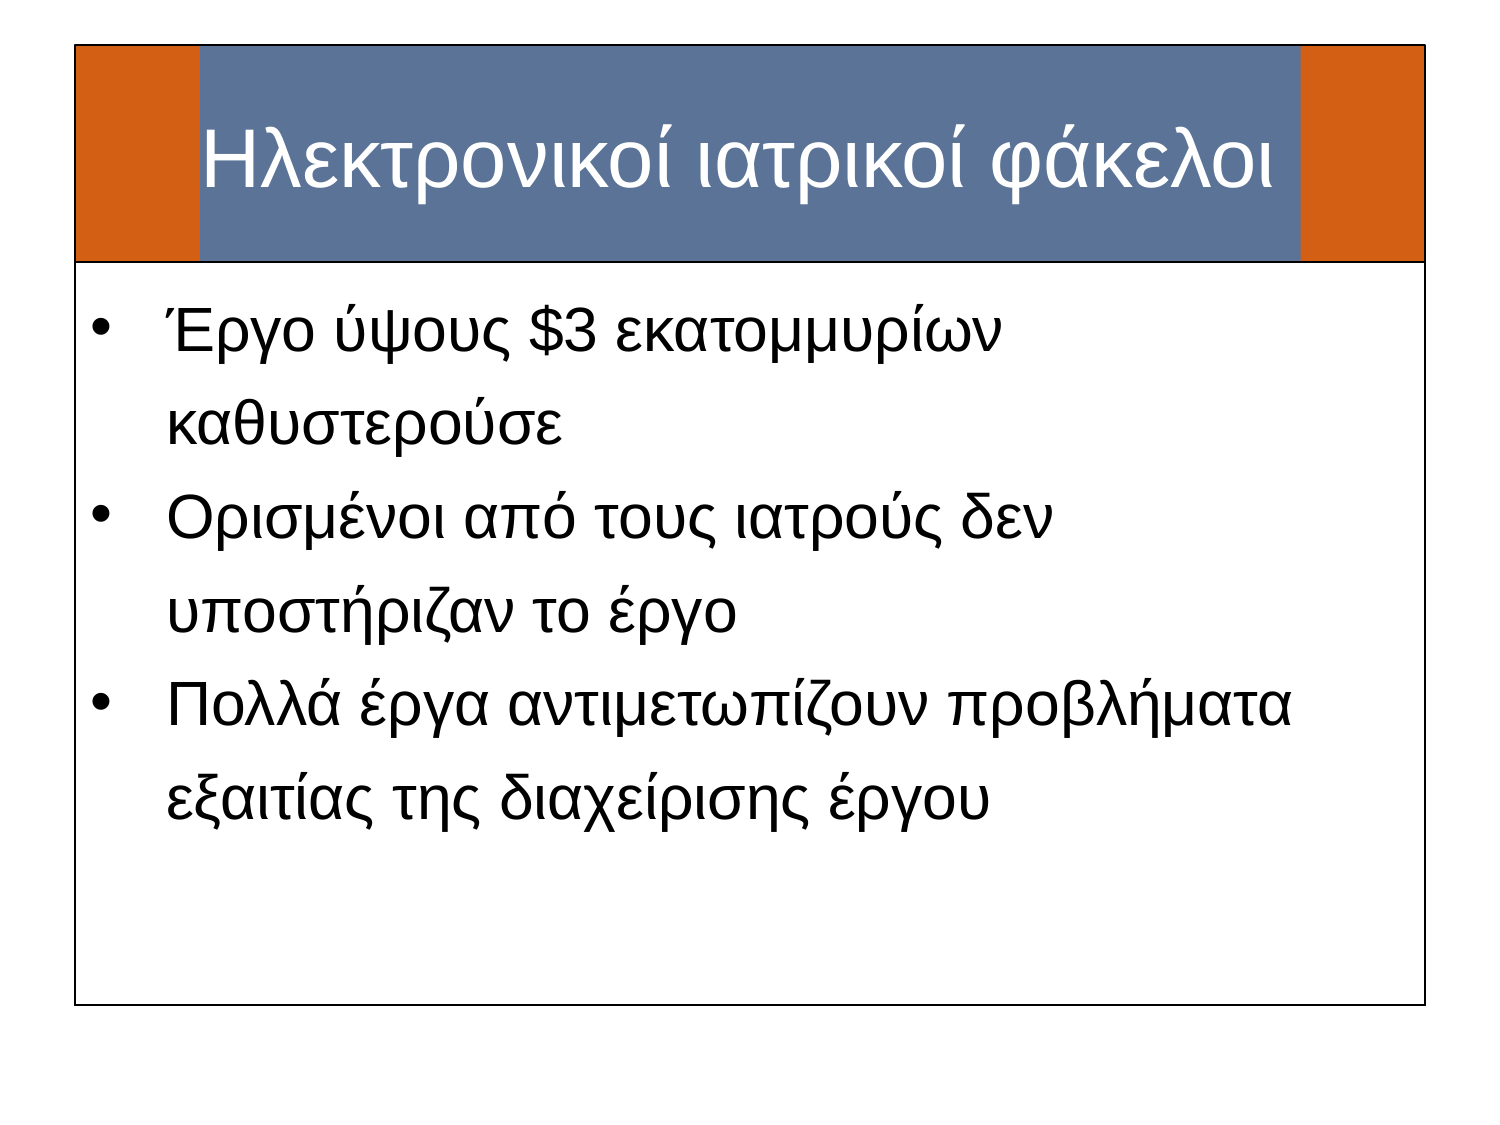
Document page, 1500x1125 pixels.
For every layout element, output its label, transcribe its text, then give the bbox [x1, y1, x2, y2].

list Έργο ύψους $3 εκατομμυρίων καθυστερούσε Ορισμένοι από τους ιατρούς δεν υποστήριζαν το έργο Πολλά έργα αντιμετωπίζουν προβλήματα εξαιτίας της διαχείρισης έργου [74, 264, 1426, 1006]
text_box [73, 43, 1427, 264]
